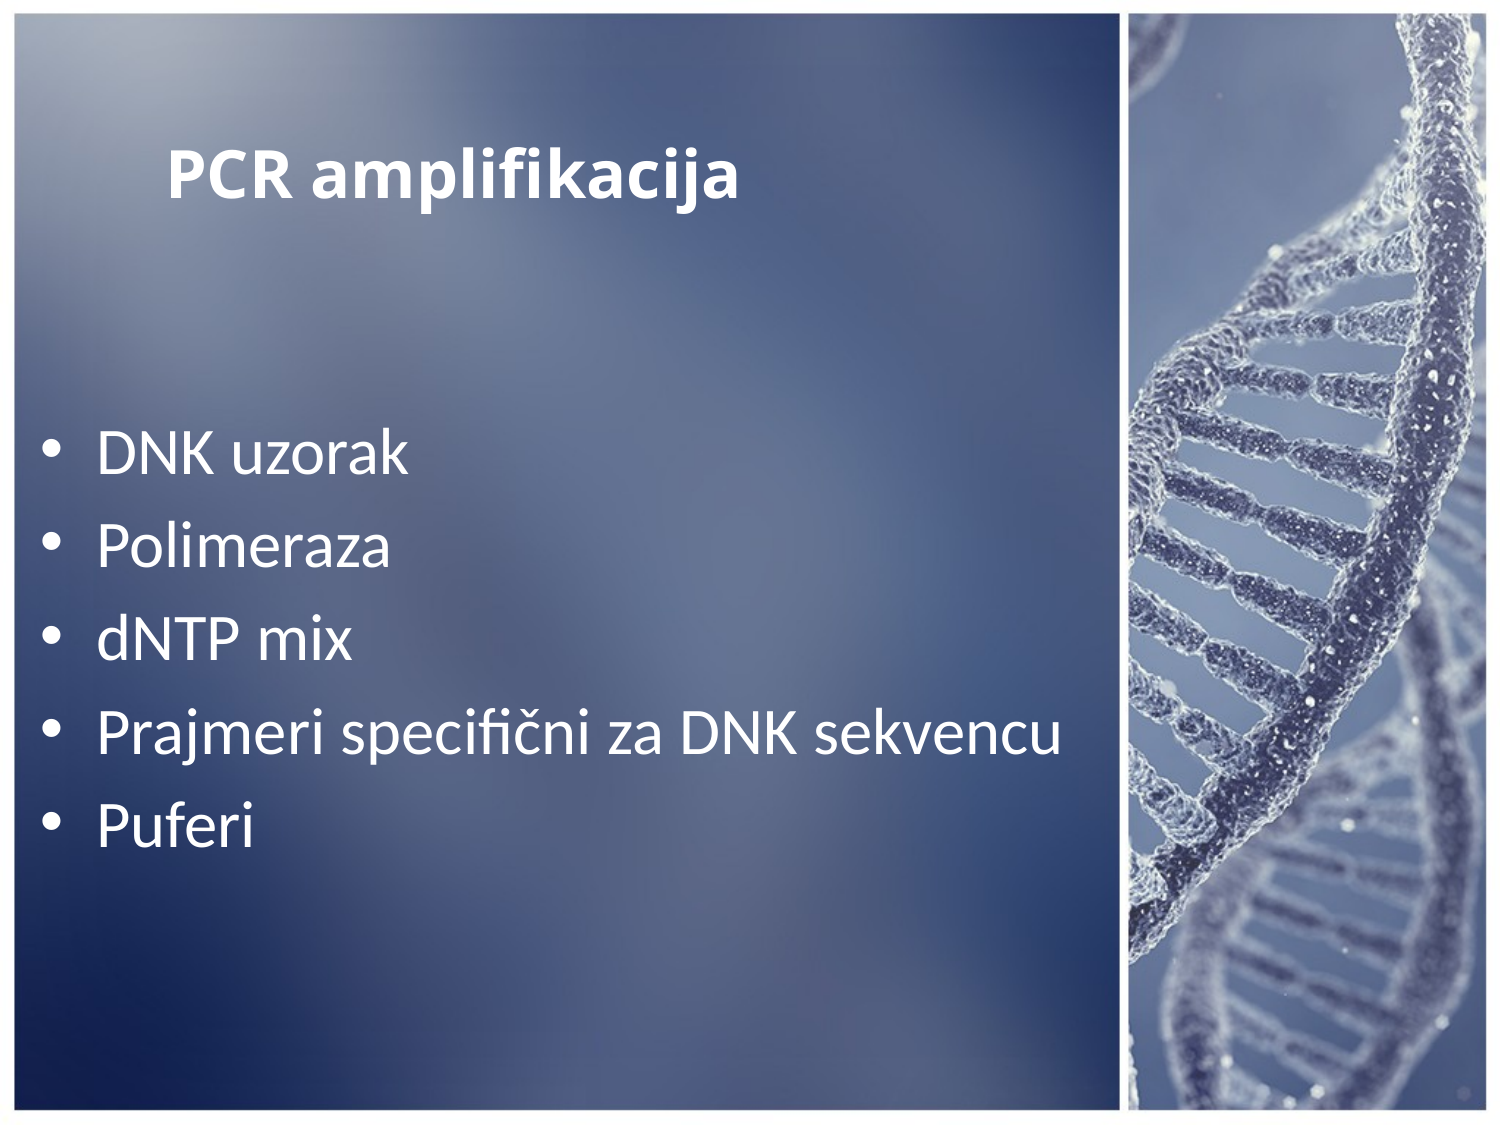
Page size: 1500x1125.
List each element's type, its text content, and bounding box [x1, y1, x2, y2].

title PCR amplifikacija [150, 112, 1500, 232]
picture [0, 0, 1500, 1125]
list DNK uzorak Polimeraza dNTP mix Prajmeri specifični za DNK sekvencu Puferi [24, 399, 1475, 1013]
